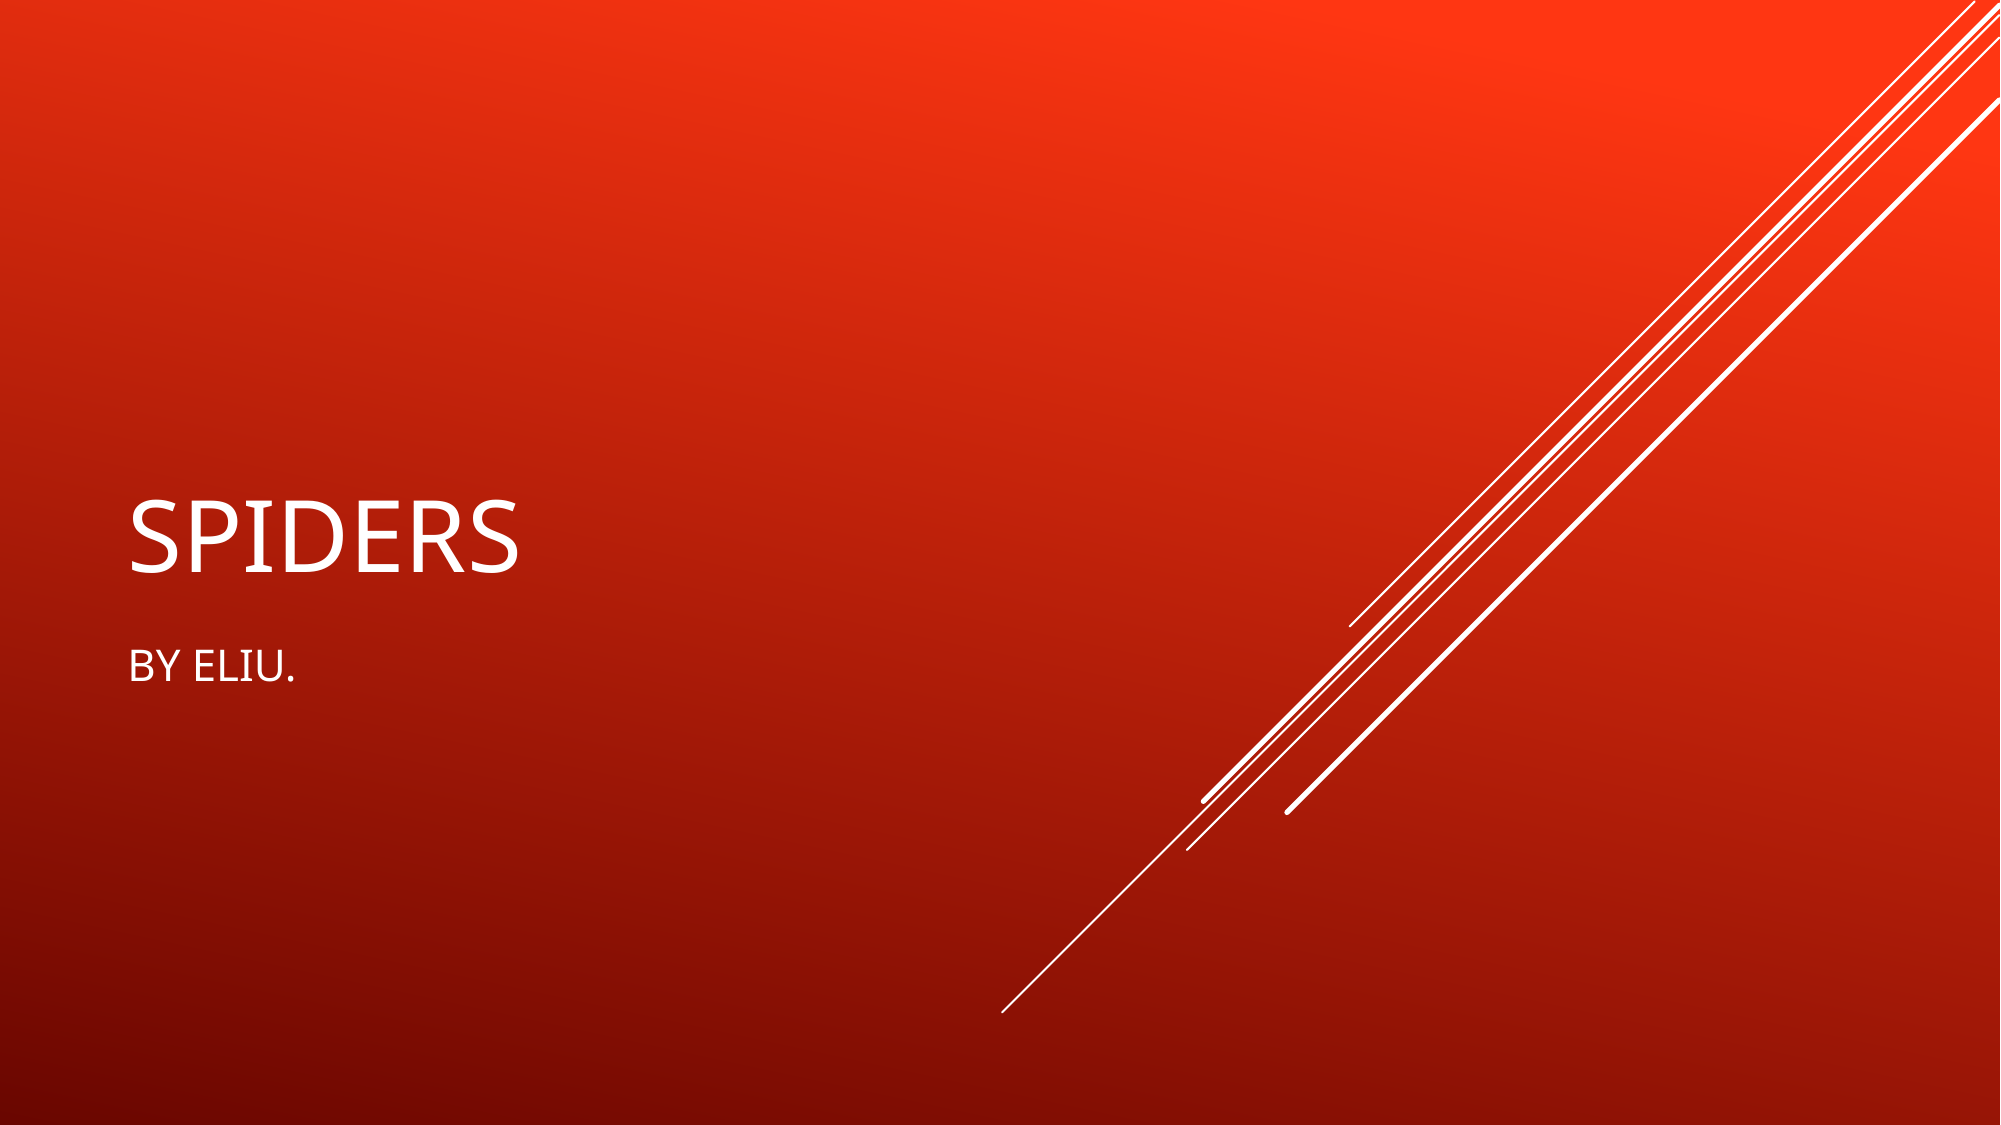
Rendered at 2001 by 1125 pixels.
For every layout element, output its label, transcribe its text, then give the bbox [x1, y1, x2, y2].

title SPIDERS [112, 112, 1425, 600]
subtitle BY ELIU. [112, 630, 1163, 950]
